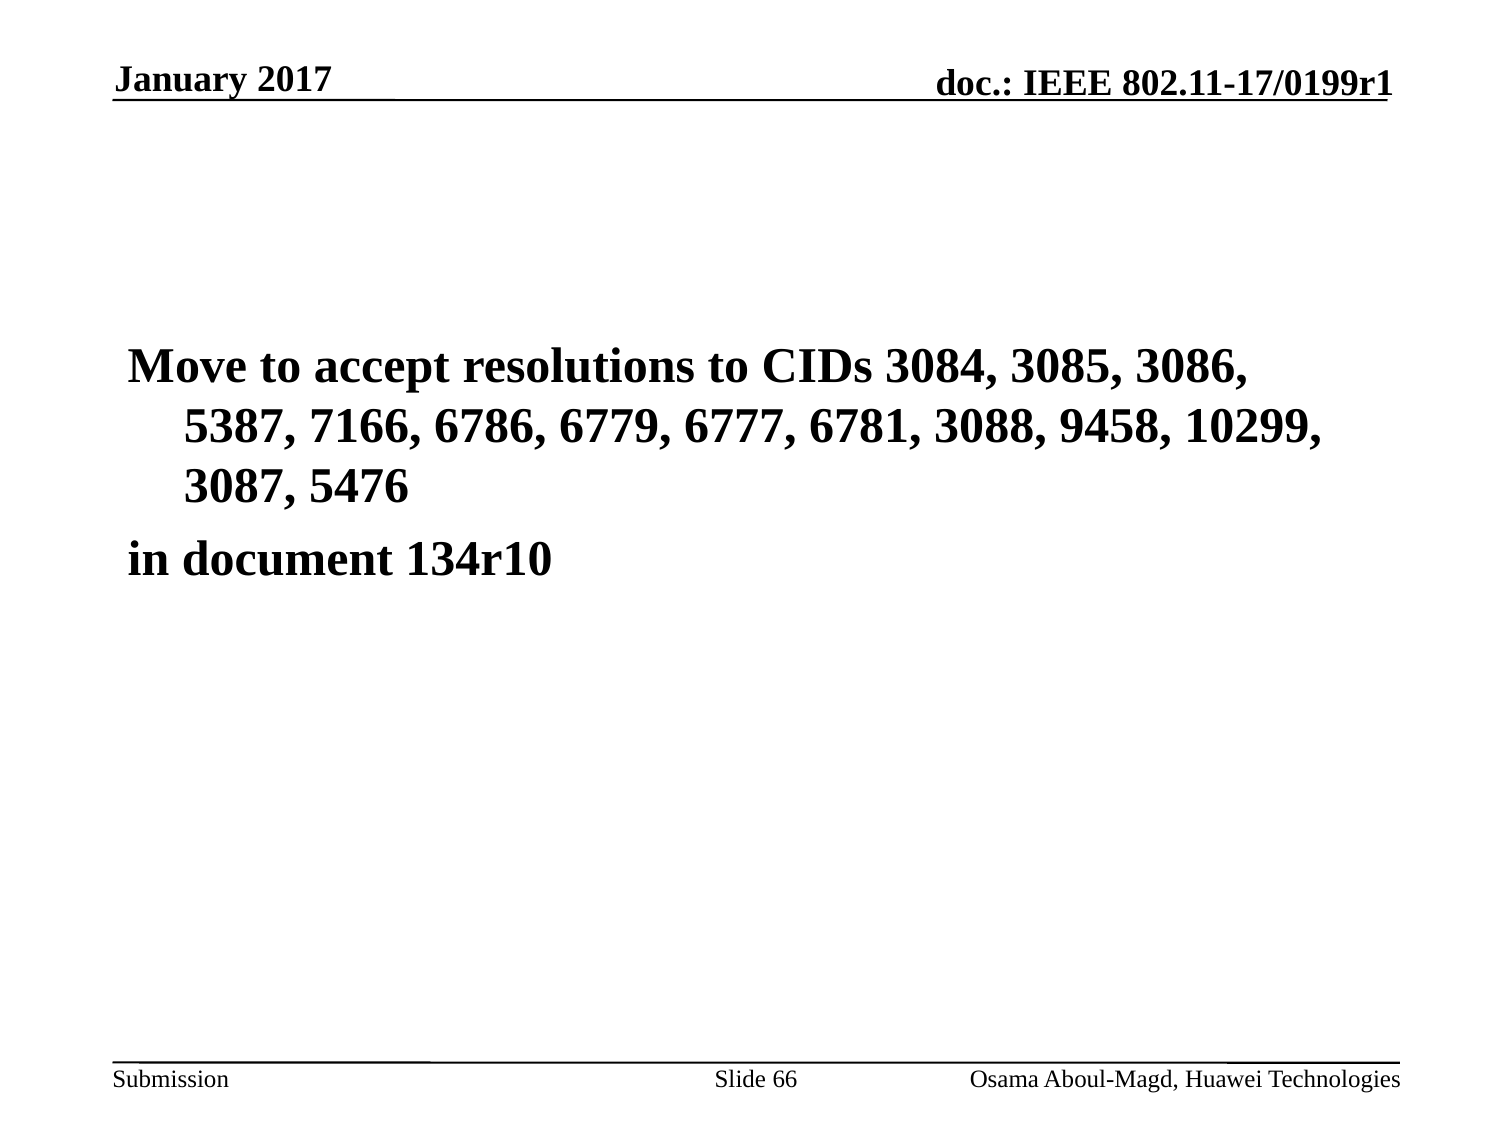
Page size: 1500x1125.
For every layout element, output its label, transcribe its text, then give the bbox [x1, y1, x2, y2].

slide_number Slide 66 [712, 1061, 800, 1123]
footer Osama Aboul-Magd, Huawei Technologies [878, 1061, 1402, 1093]
list Move to accept resolutions to CIDs 3084, 3085, 3086, 5387, 7166, 6786, 6779, 6777, 6781, 3088, 9458, 10299, 3087, 5476 in document 134r10 [112, 324, 1388, 1000]
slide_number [114, 54, 423, 100]
